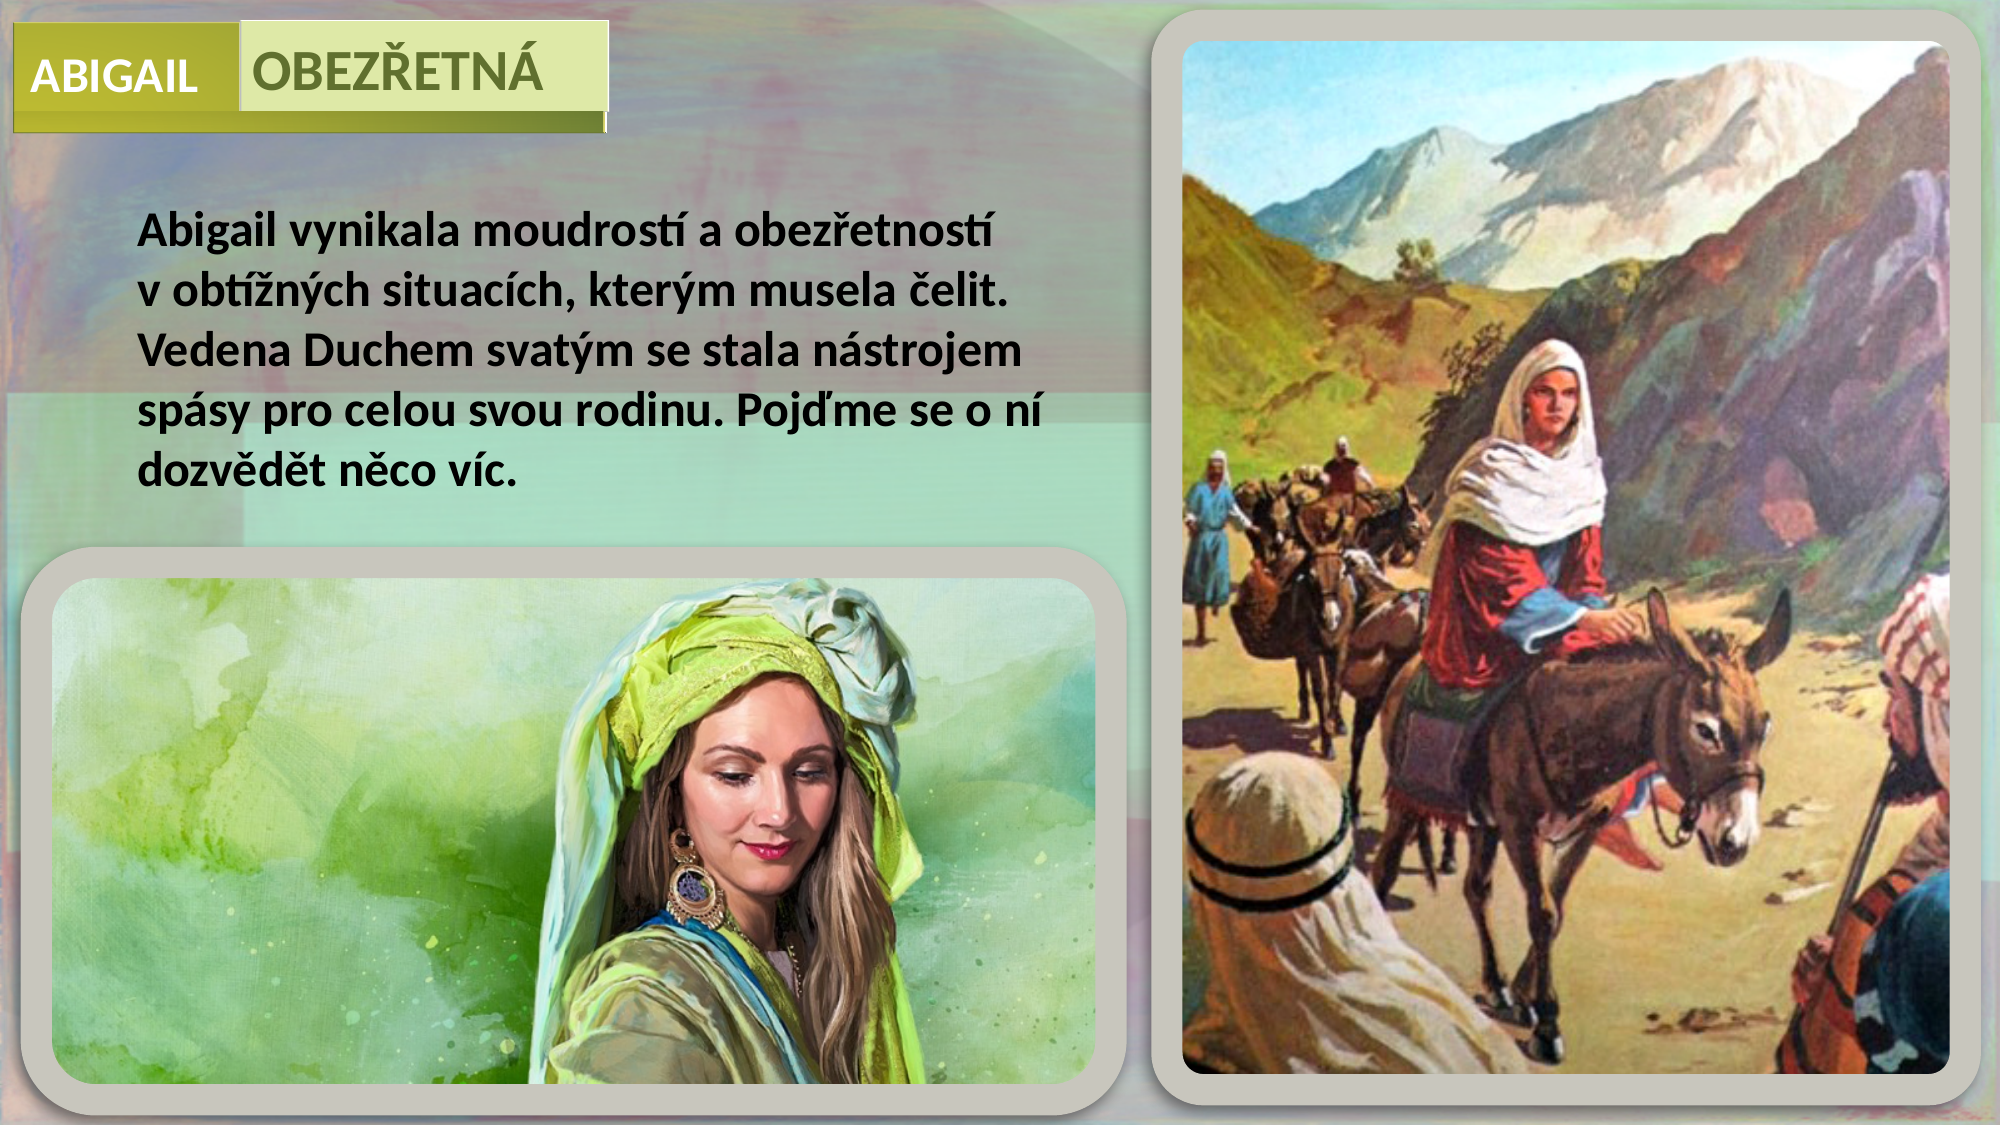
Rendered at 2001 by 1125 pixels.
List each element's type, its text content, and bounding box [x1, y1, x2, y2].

picture [1166, 25, 1966, 1090]
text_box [12, 20, 610, 172]
picture [36, 562, 1111, 1100]
text_box Abigail vynikala moudrostí a obezřetností v obtížných situacích, kterým musela čelit. Vedena Duchem svatým se stala nástrojem spásy pro celou svou rodinu. Pojďme se o ní dozvědět něco víc. [122, 189, 1092, 556]
text_box OBEZŘETNÁ [237, 172, 608, 180]
